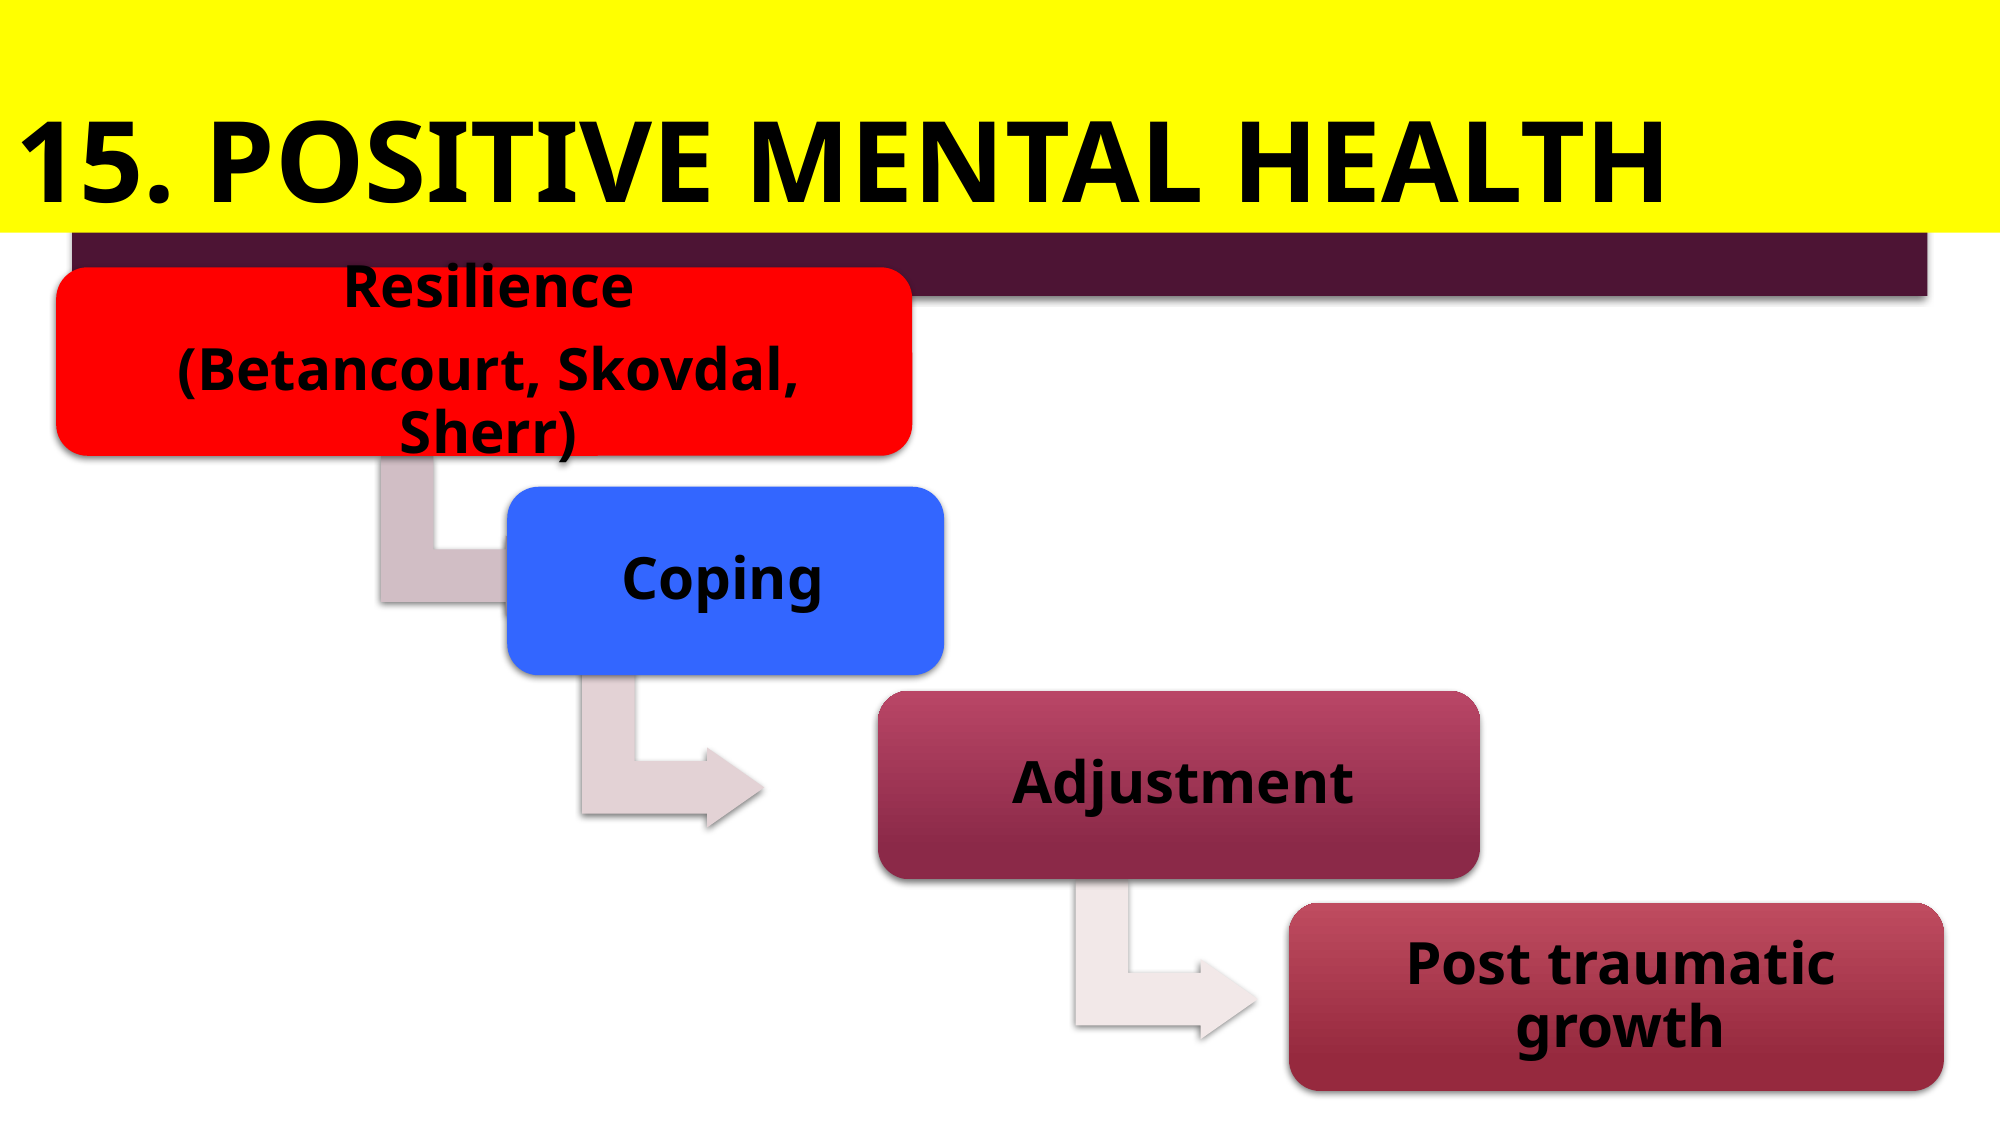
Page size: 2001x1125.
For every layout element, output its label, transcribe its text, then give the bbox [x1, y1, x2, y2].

title 15. Positive mental health [0, 0, 2000, 233]
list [0, 261, 2000, 1097]
